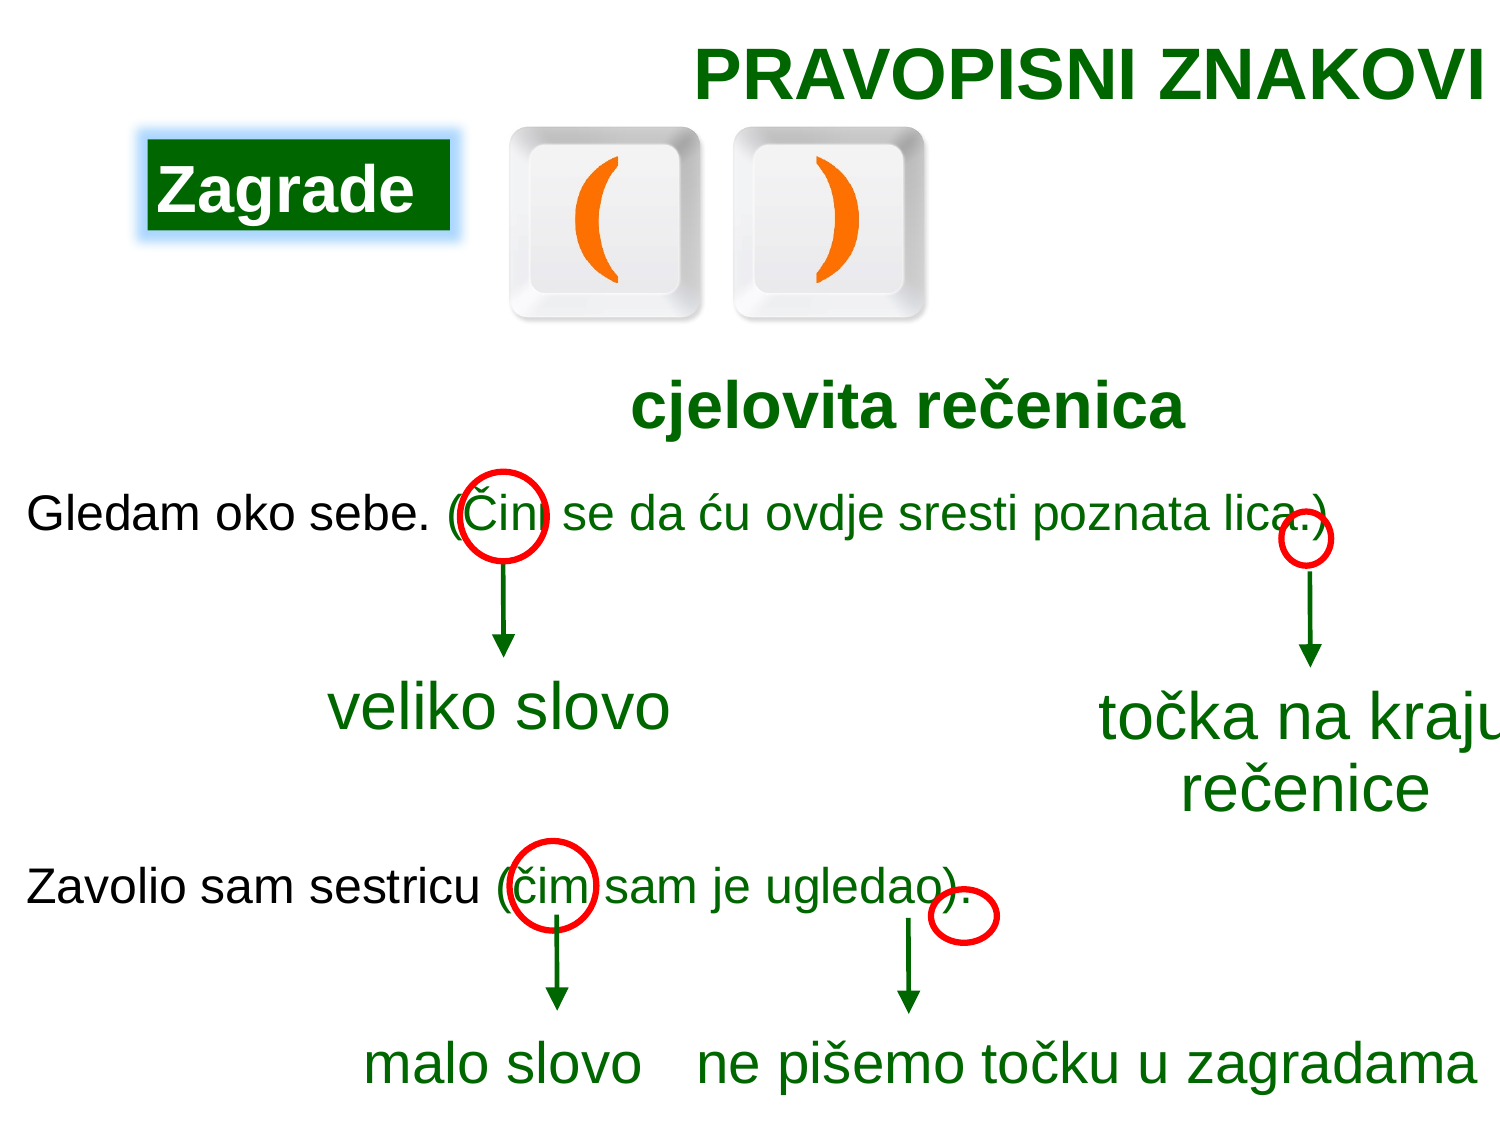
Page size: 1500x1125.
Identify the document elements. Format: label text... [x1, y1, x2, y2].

picture [505, 123, 707, 325]
text_box PRAVOPISNI ZNAKOVI [158, 9, 1500, 124]
text_box [508, 839, 598, 932]
text_box Gledam oko sebe. (Čini se da ću ovdje sresti poznata lica.) [11, 480, 1495, 669]
text_box veliko slovo [265, 664, 734, 773]
text_box [929, 888, 998, 944]
text_box [458, 472, 548, 563]
picture [730, 123, 931, 325]
text_box točka na kraju rečenice [1072, 674, 1500, 783]
text_box Zagrade [145, 104, 466, 232]
text_box ne pišemo točku u zagradama [673, 1025, 1500, 1125]
text_box Zavolio sam sestricu (čim sam je ugledao). [11, 853, 1468, 1042]
text_box malo slovo [269, 1025, 673, 1125]
text_box cjelovita rečenica [488, 363, 1329, 472]
text_box [1280, 510, 1333, 567]
